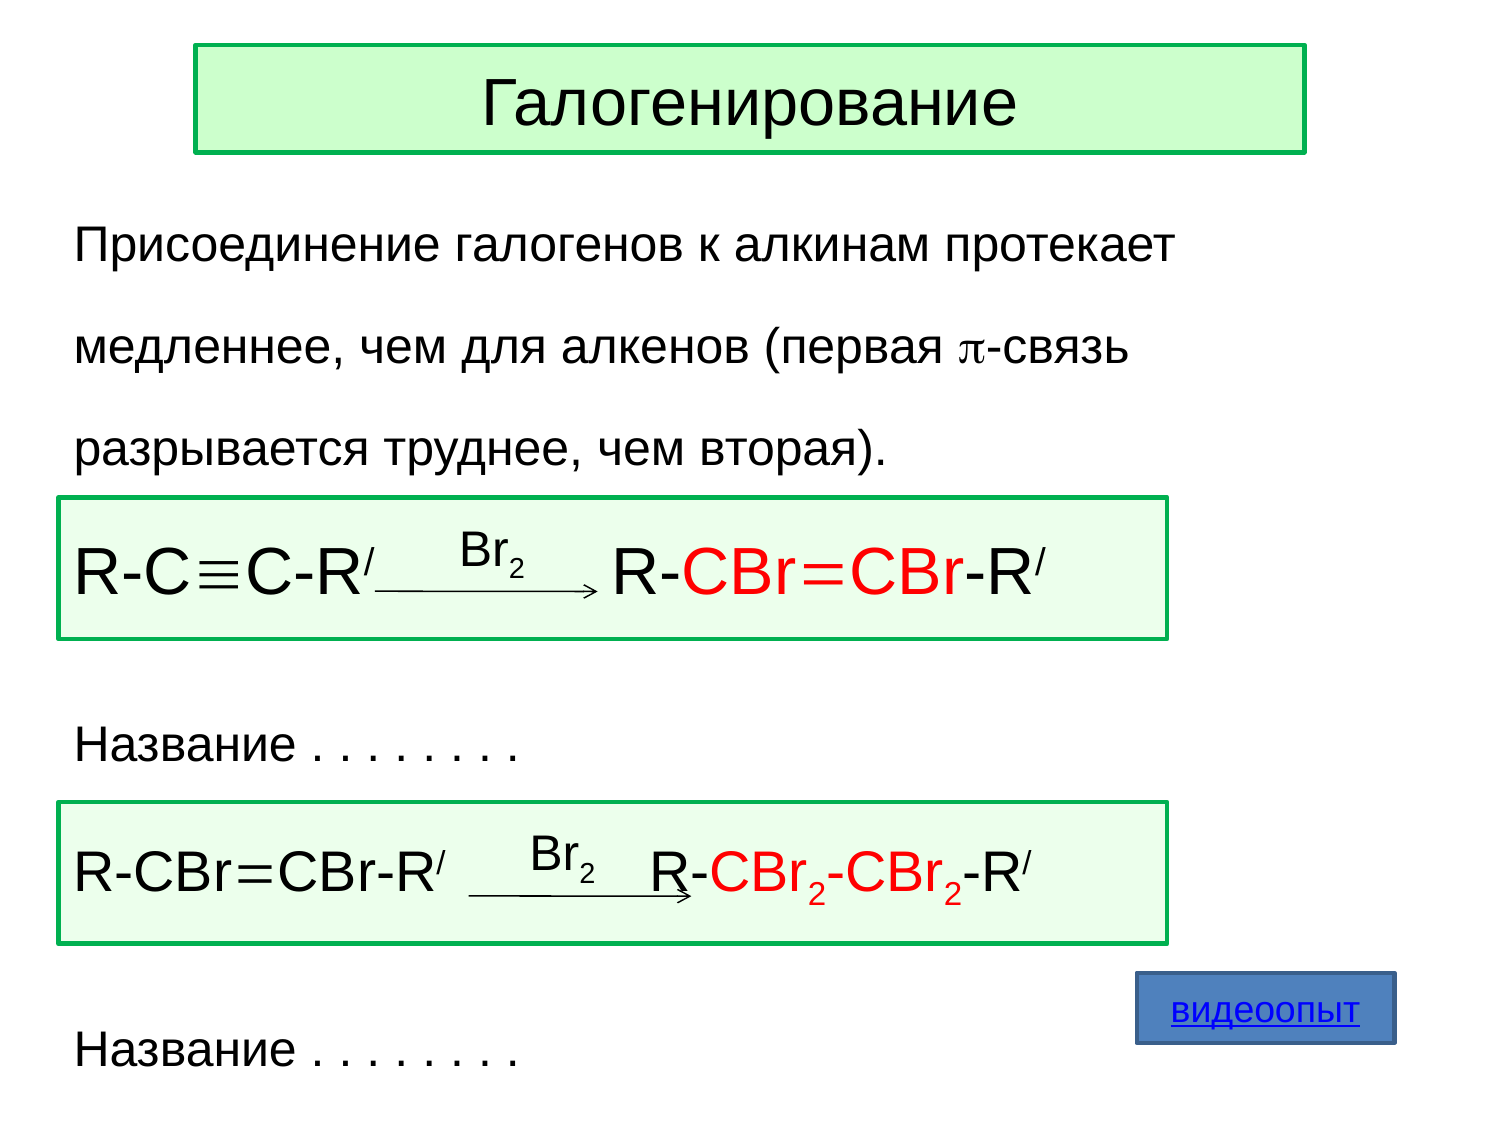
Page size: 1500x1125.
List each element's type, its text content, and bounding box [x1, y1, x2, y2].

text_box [58, 801, 1168, 945]
title Галогенирование [195, 45, 1305, 153]
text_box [58, 497, 1168, 640]
text_box Присоединение галогенов к алкинам протекает медленнее, чем для алкенов (первая -связь разрывается труднее, чем вторая). [58, 175, 1395, 469]
text_box видеоопыт [1135, 971, 1397, 1045]
text_box Название . . . . . . . . [58, 972, 1168, 1078]
text_box Название . . . . . . . . [58, 667, 1168, 774]
